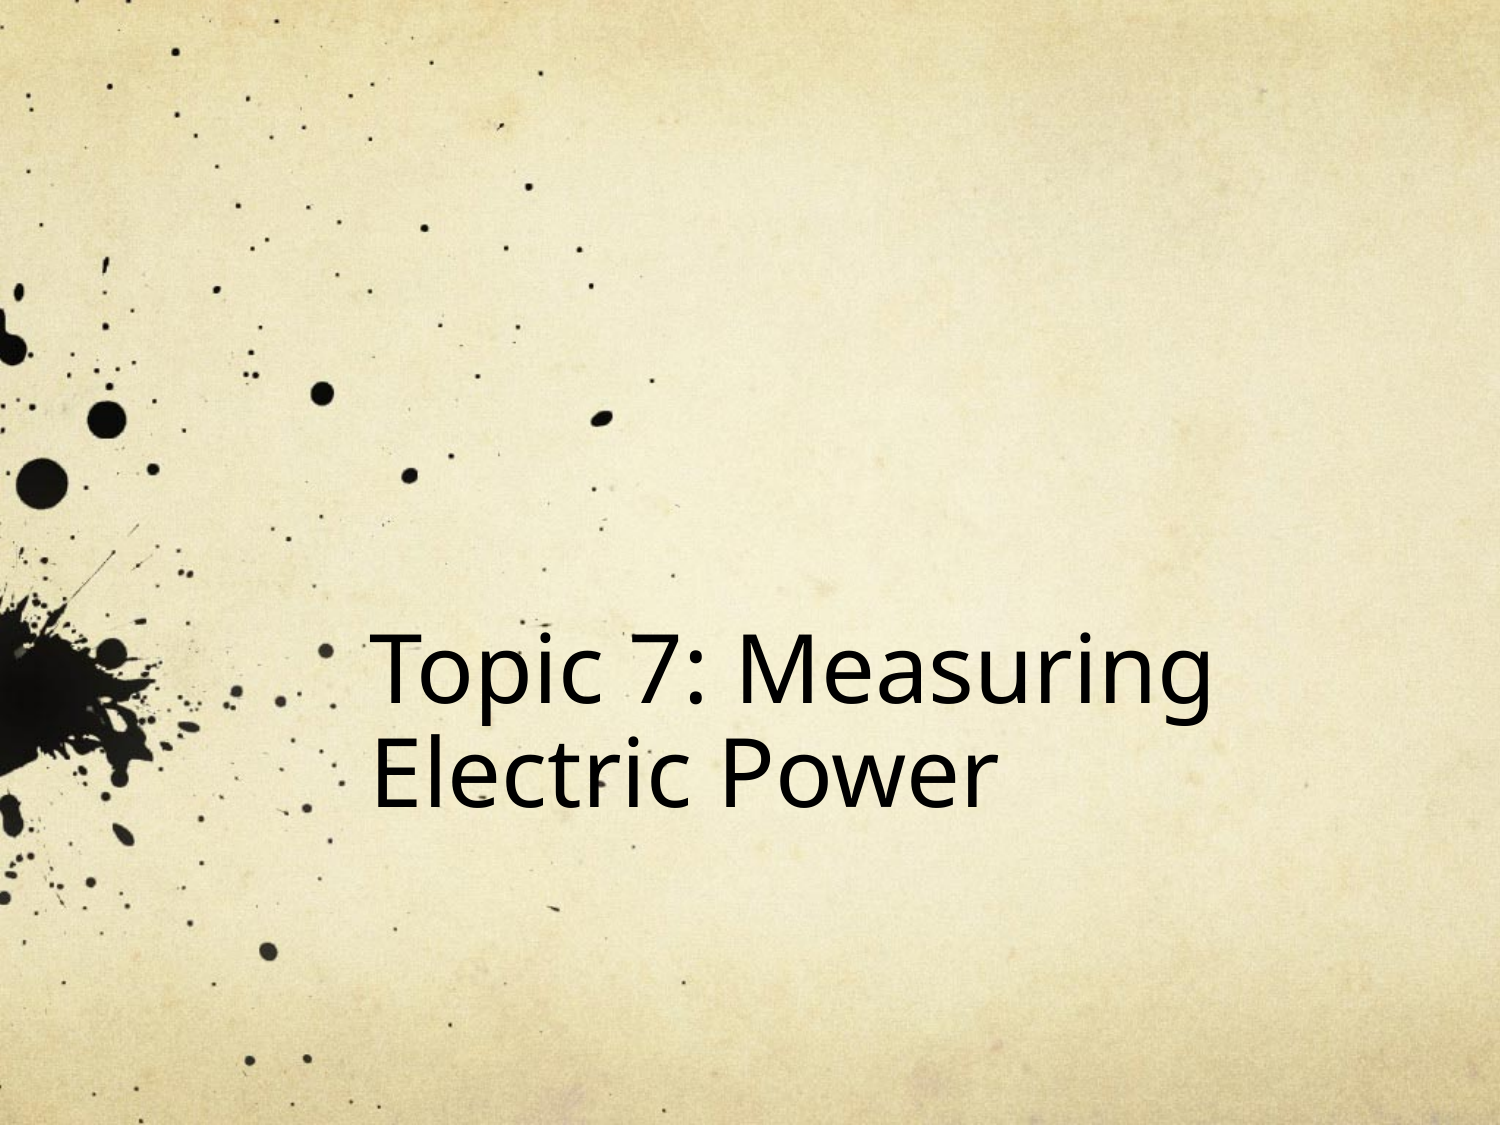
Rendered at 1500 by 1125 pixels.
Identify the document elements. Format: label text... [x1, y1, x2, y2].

picture [0, 0, 1500, 1125]
title Topic 7: Measuring Electric Power [362, 512, 1425, 827]
